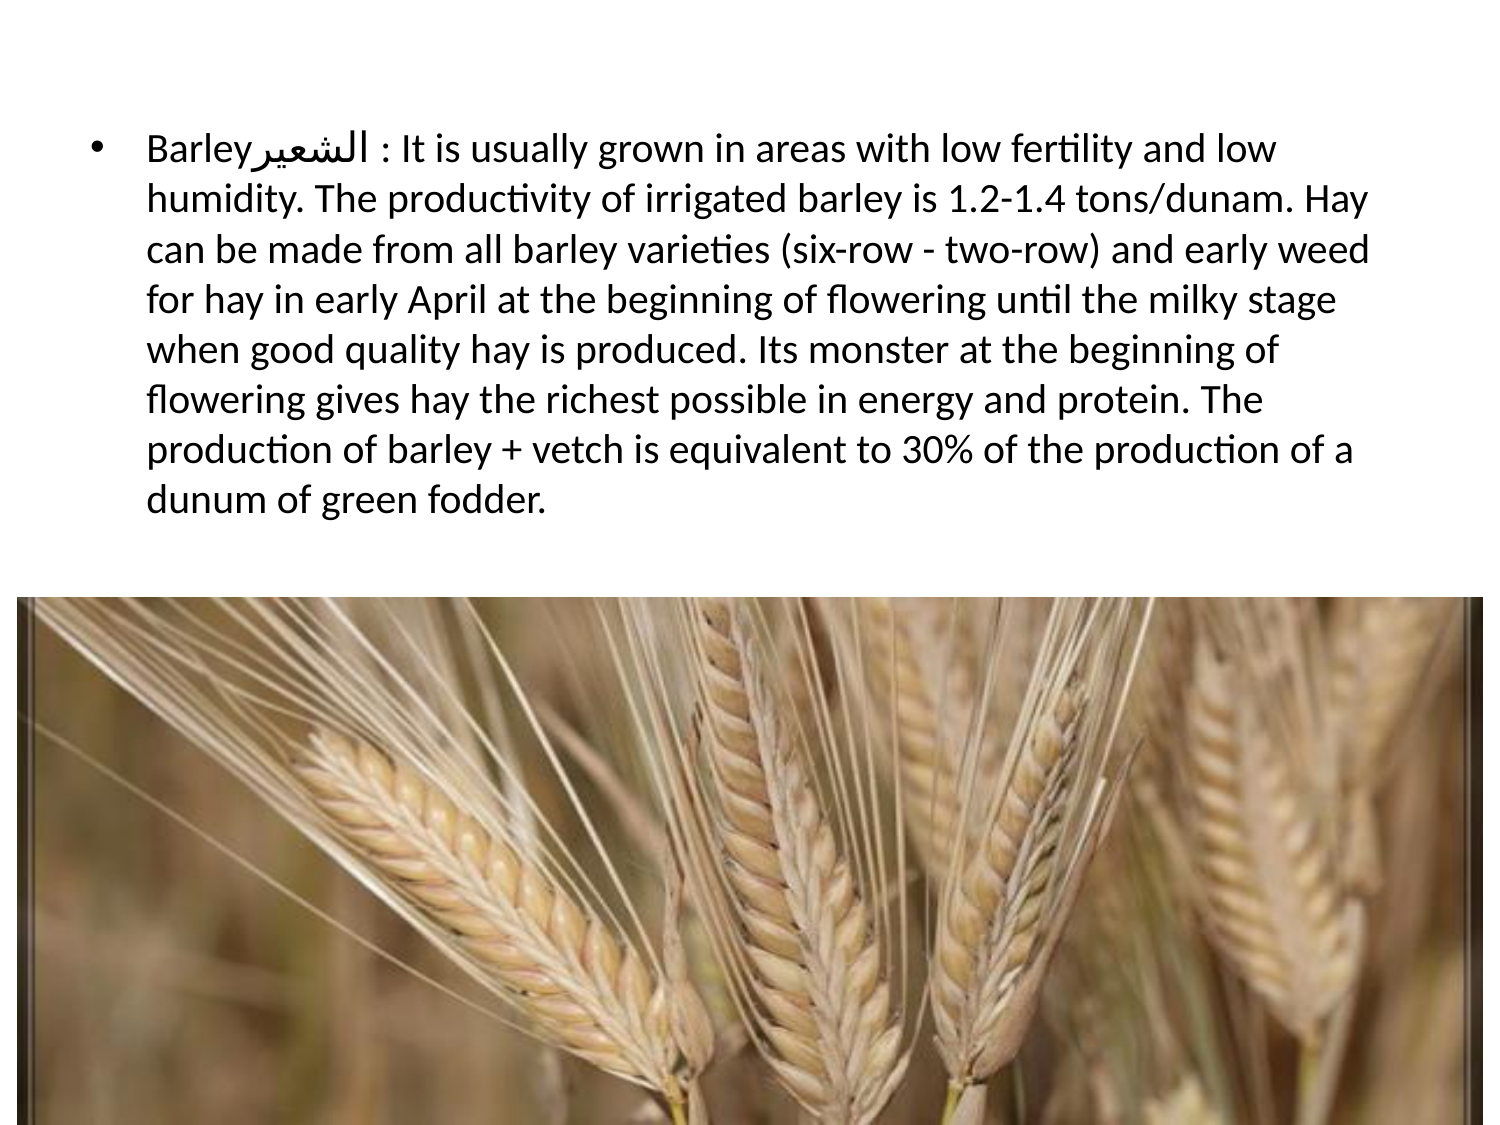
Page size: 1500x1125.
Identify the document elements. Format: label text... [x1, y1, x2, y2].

picture [17, 597, 1483, 1125]
list Barleyالشعير : It is usually grown in areas with low fertility and low humidity. The productivity of irrigated barley is 1.2-1.4 tons/dunam. Hay can be made from all barley varieties (six-row - two-row) and early weed for hay in early April at the beginning of flowering until the milky stage when good quality hay is produced. Its monster at the beginning of flowering gives hay the richest possible in energy and protein. The production of barley + vetch is equivalent to 30% of the production of a dunum of green fodder. [75, 113, 1425, 596]
